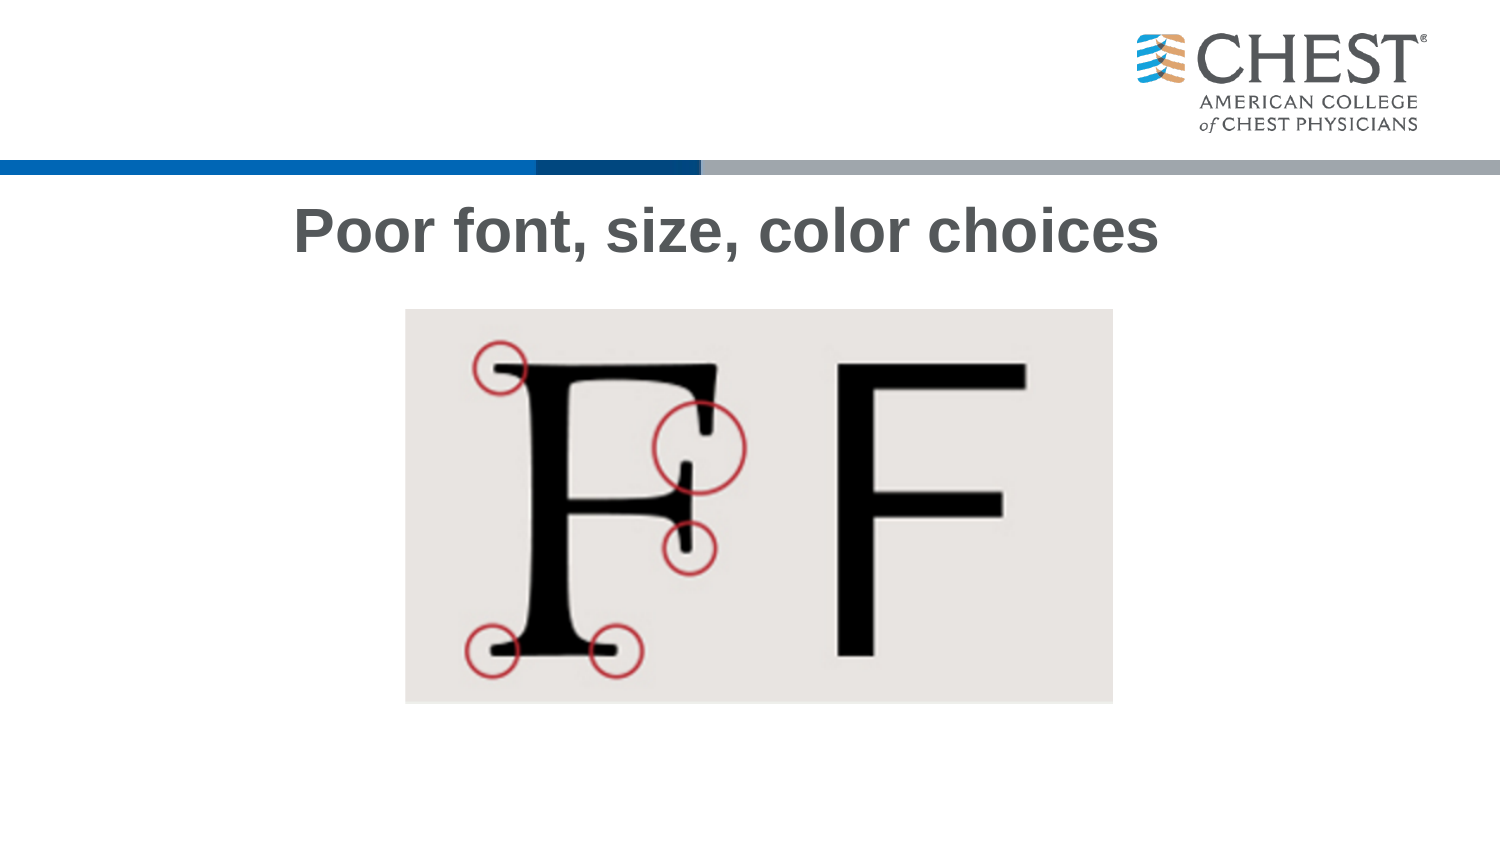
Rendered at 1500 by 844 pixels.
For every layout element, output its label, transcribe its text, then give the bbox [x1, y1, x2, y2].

picture [402, 309, 1113, 704]
picture [0, 160, 278, 175]
title Poor font, size, color choices [278, 156, 1292, 298]
picture [1292, 160, 1500, 175]
